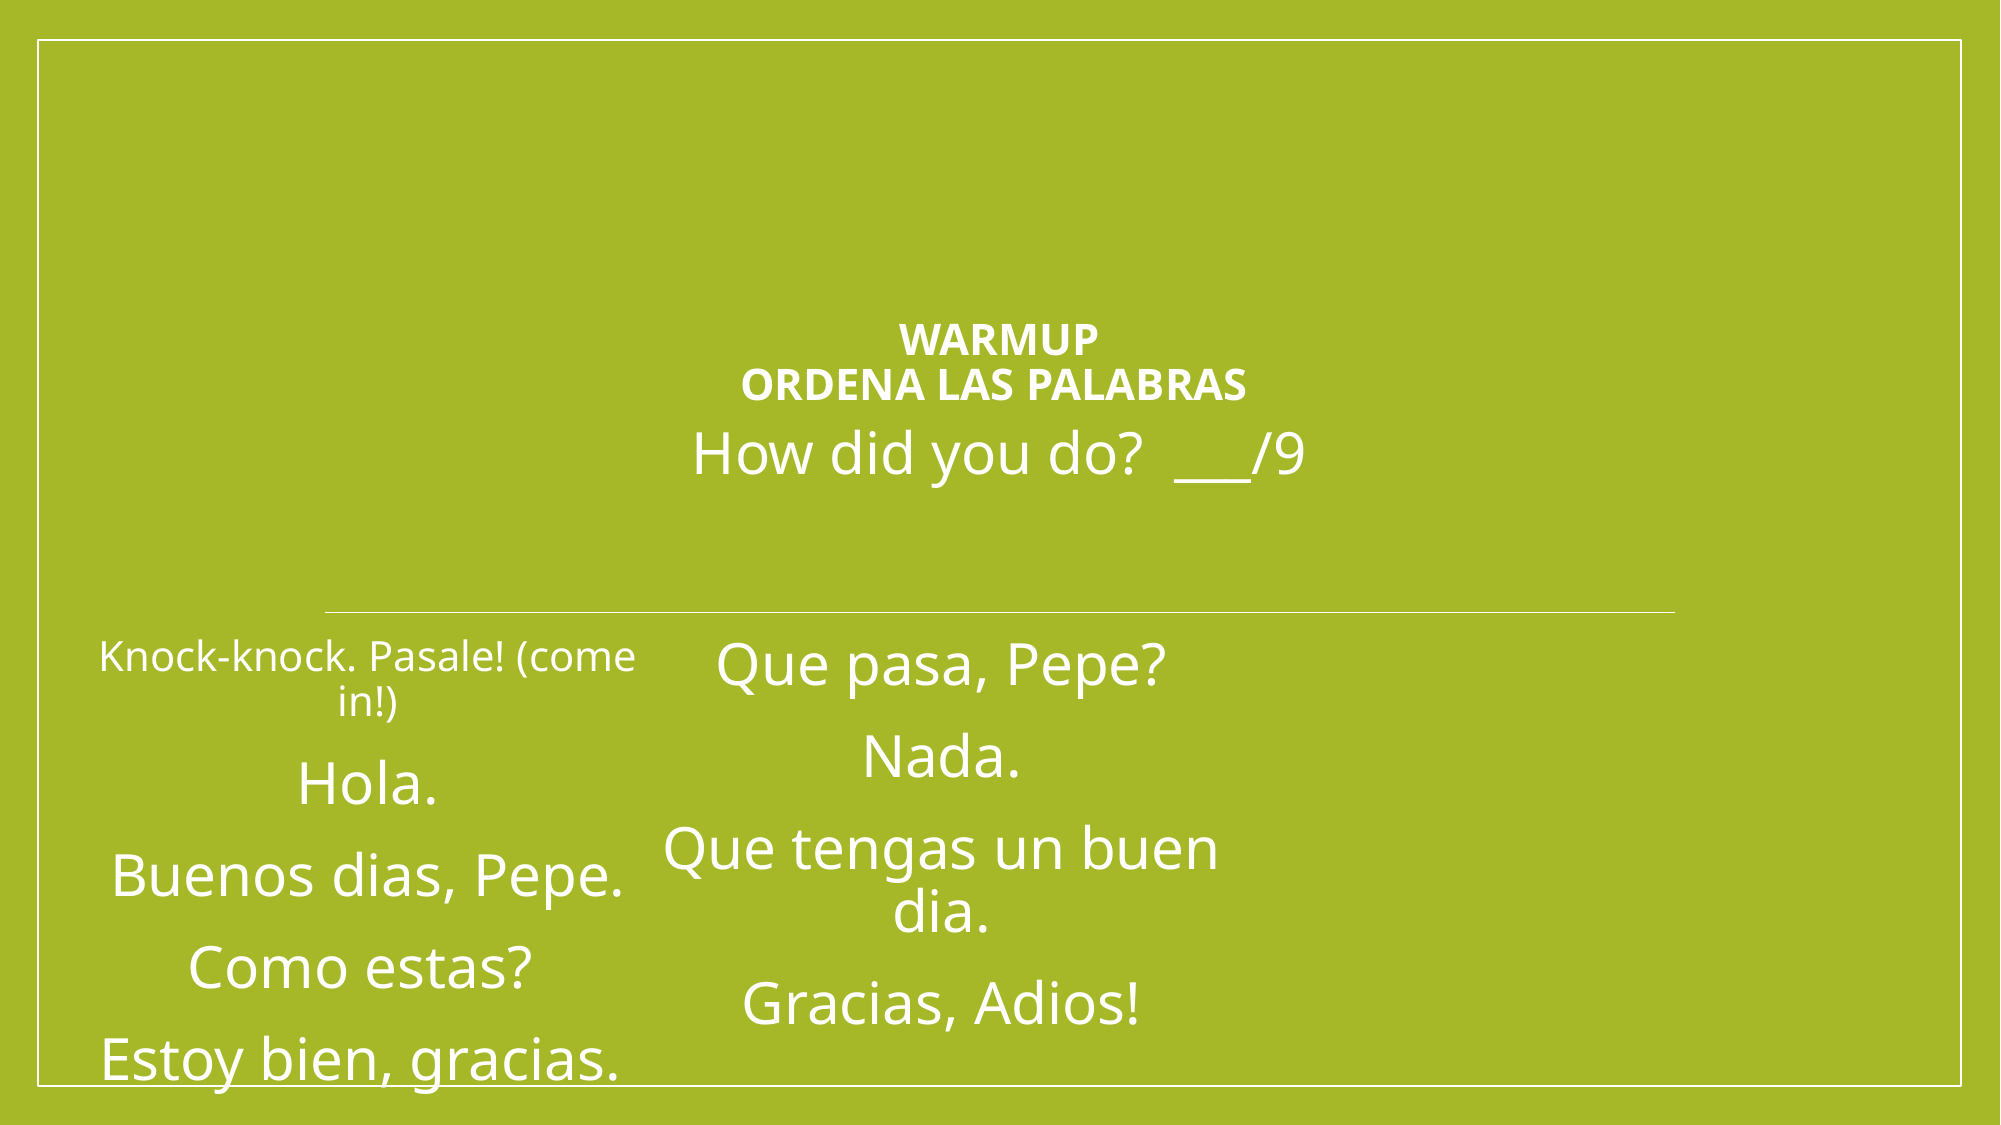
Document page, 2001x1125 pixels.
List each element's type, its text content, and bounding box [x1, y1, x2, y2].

text_box Knock-knock. Pasale! (come in!) Hola. Buenos dias, Pepe. Como estas? Estoy bien, gracias. Que pasa, Pepe? Nada. Que tengas un buen dia. Gracias, Adios! [65, 627, 1818, 1125]
subtitle How did you do? ___/9 [280, 416, 1719, 526]
title Warmup ordena las palabras [182, 219, 1818, 417]
